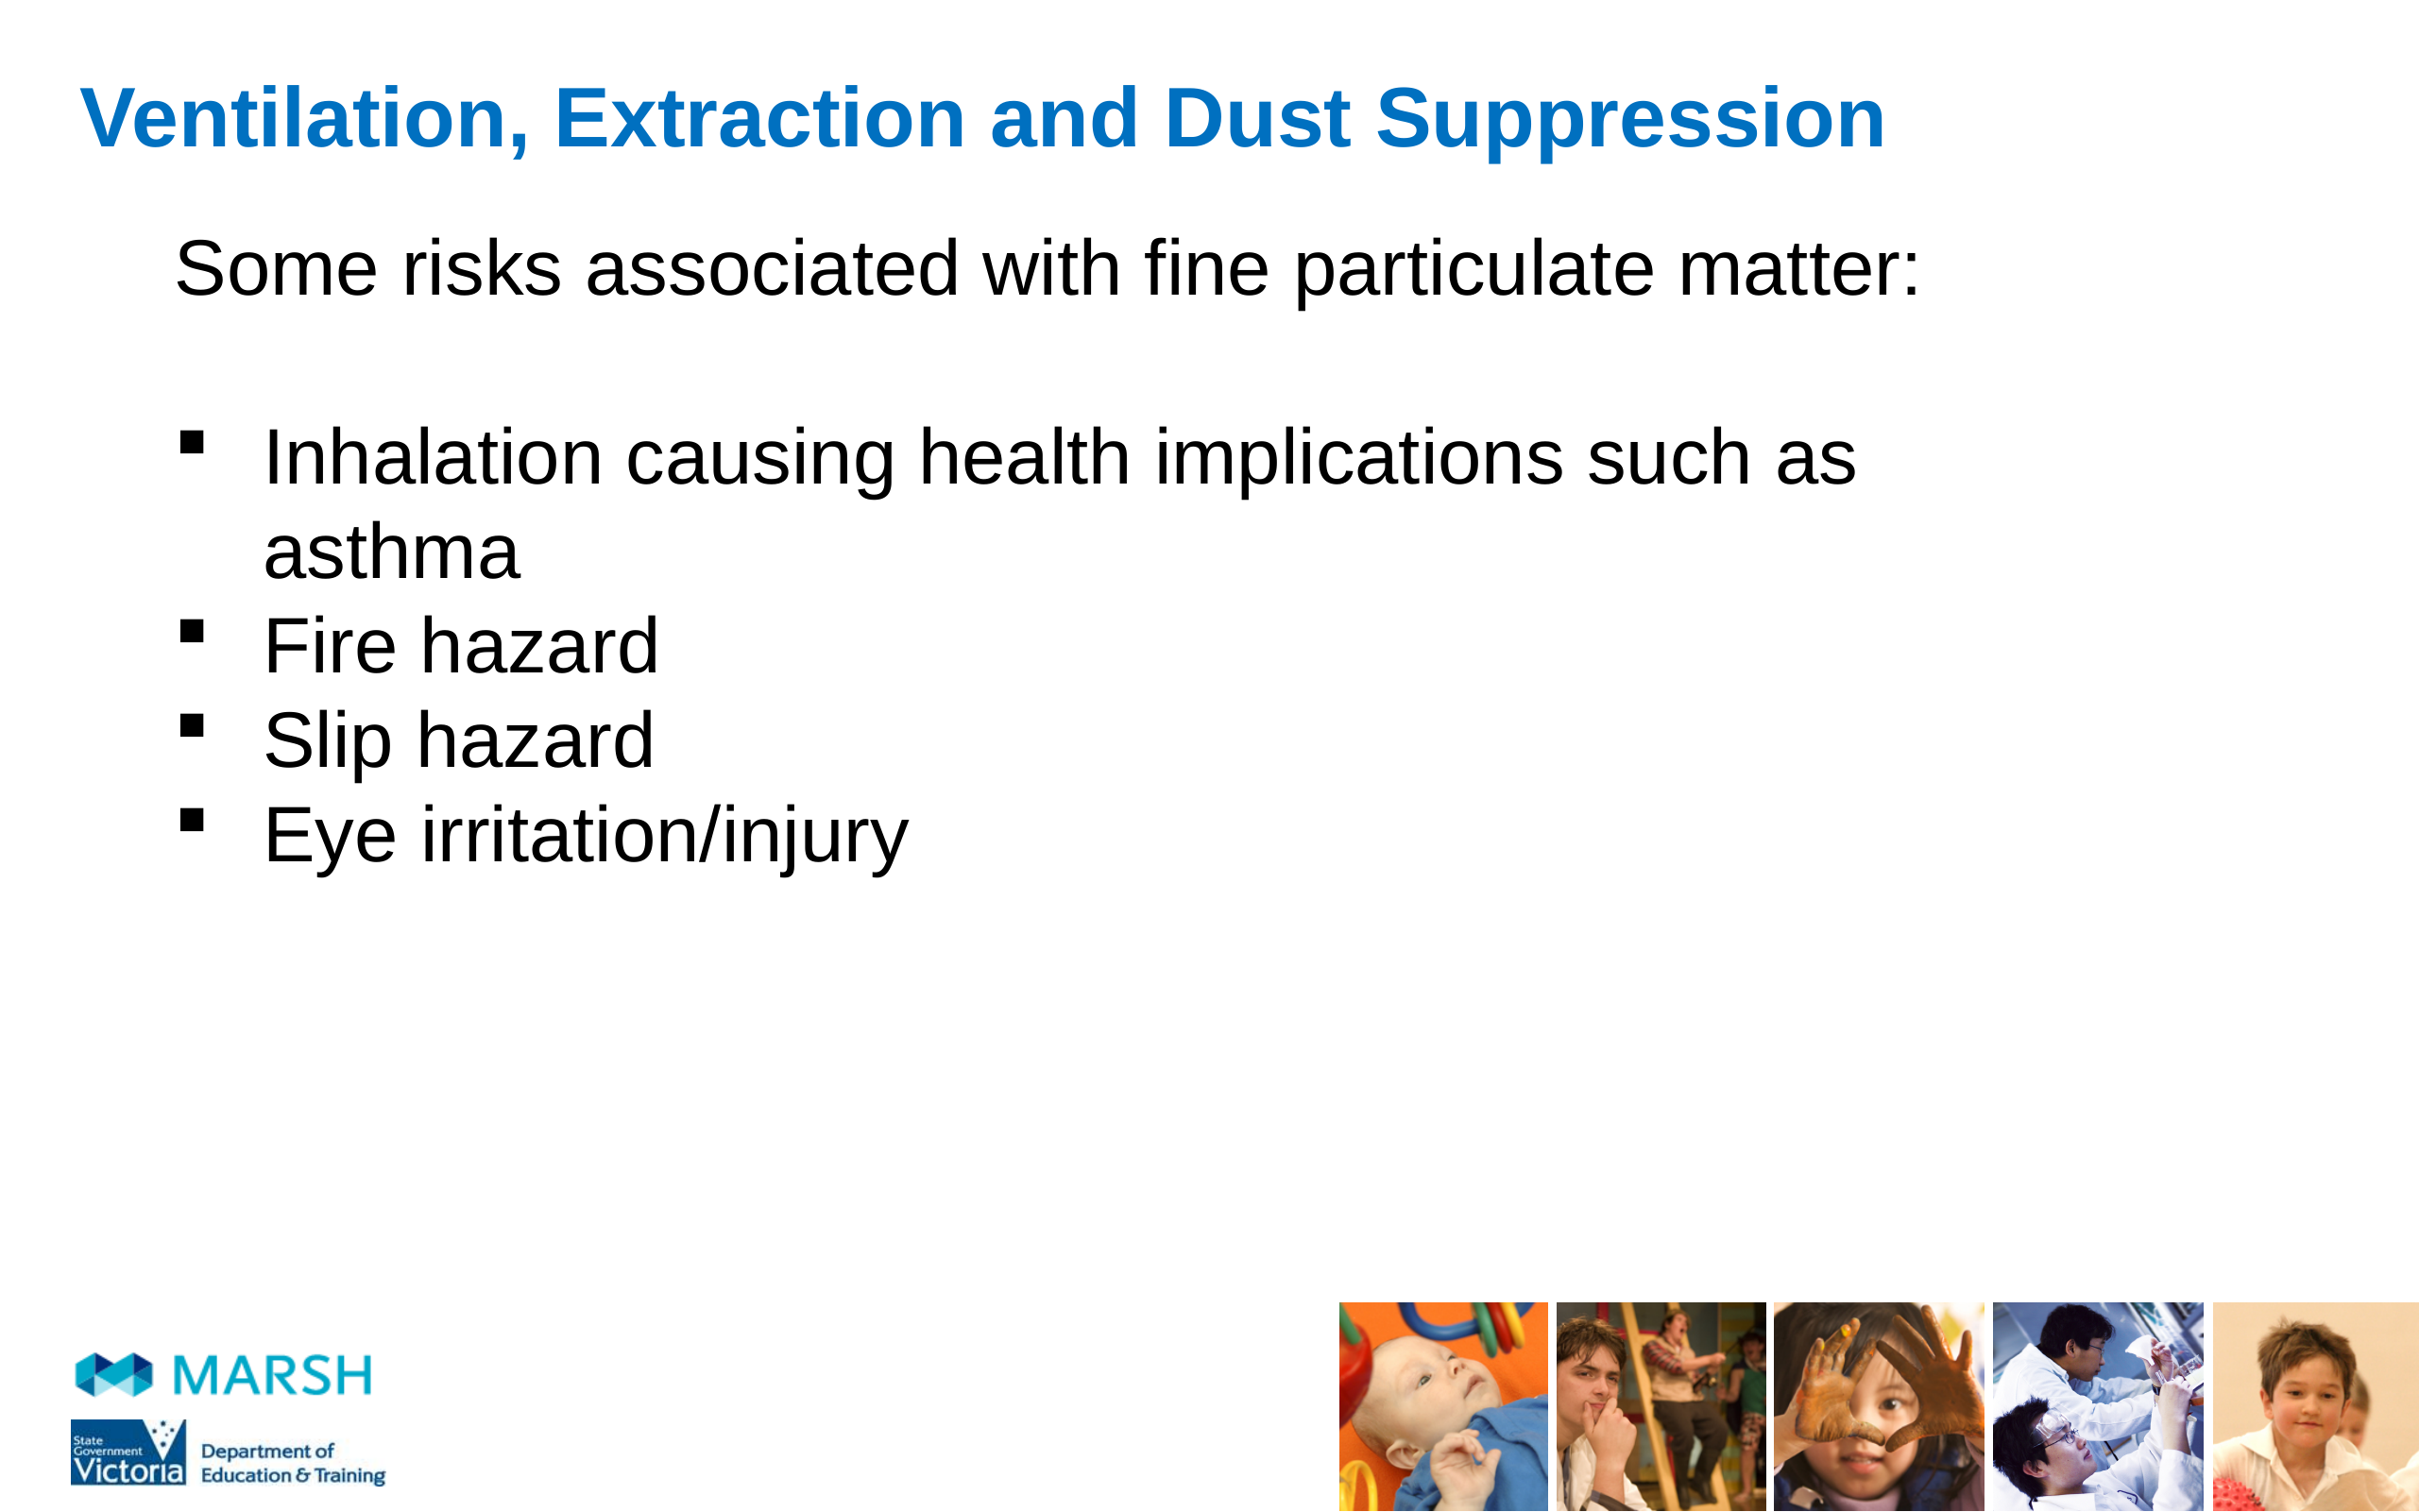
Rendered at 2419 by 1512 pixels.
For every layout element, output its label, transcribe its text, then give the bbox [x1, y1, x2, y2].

picture [1339, 1302, 1548, 1511]
picture [1557, 1302, 1766, 1511]
picture [1993, 1302, 2204, 1511]
picture [71, 1349, 377, 1407]
text_box Some risks associated with fine particulate matter: Inhalation causing health implications such as asthma Fire hazard Slip hazard Eye irritation/injury [161, 209, 2147, 885]
title Ventilation, Extraction and Dust Suppression [60, 51, 2269, 178]
picture [1774, 1302, 1985, 1511]
picture [2213, 1302, 2419, 1511]
picture [71, 1419, 386, 1487]
